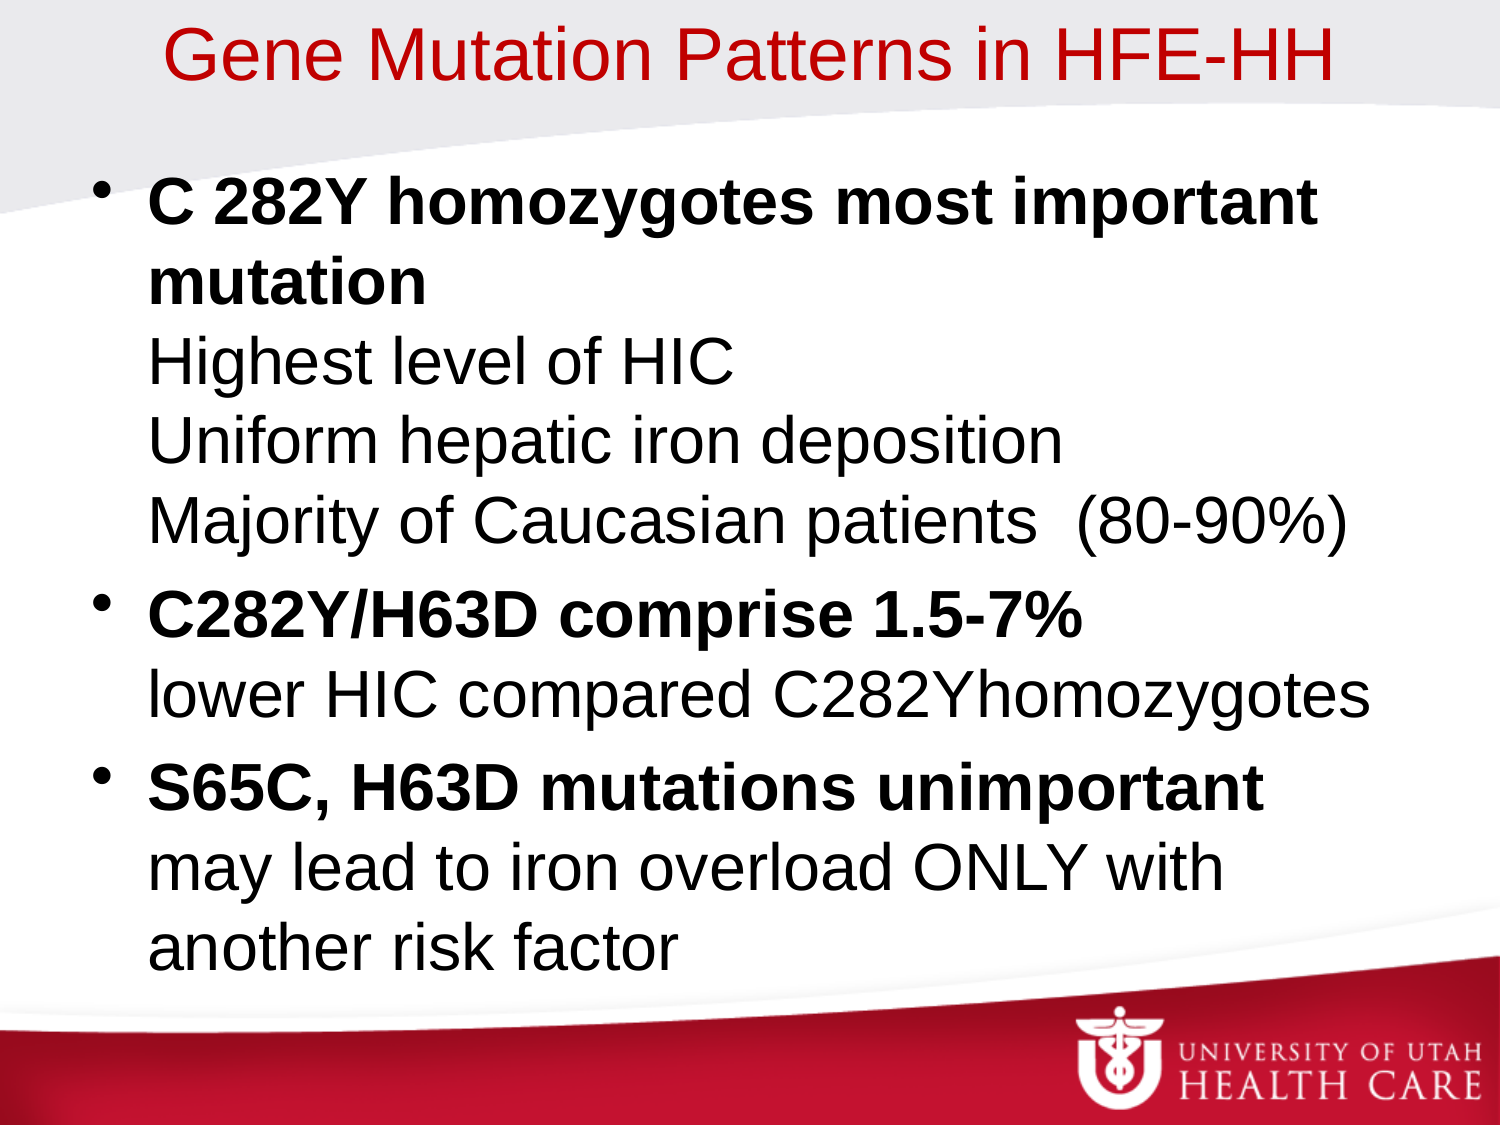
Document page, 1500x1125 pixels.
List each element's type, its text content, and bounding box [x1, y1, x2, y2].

title Gene Mutation Patterns in HFE-HH [75, 0, 1425, 149]
list C 282Y homozygotes most important mutation Highest level of HIC Uniform hepatic iron deposition Majority of Caucasian patients (80-90%) C282Y/H63D comprise 1.5-7% lower HIC compared C282Yhomozygotes S65C, H63D mutations unimportant may lead to iron overload ONLY with another risk factor [75, 149, 1425, 1100]
picture [0, 0, 1500, 1125]
